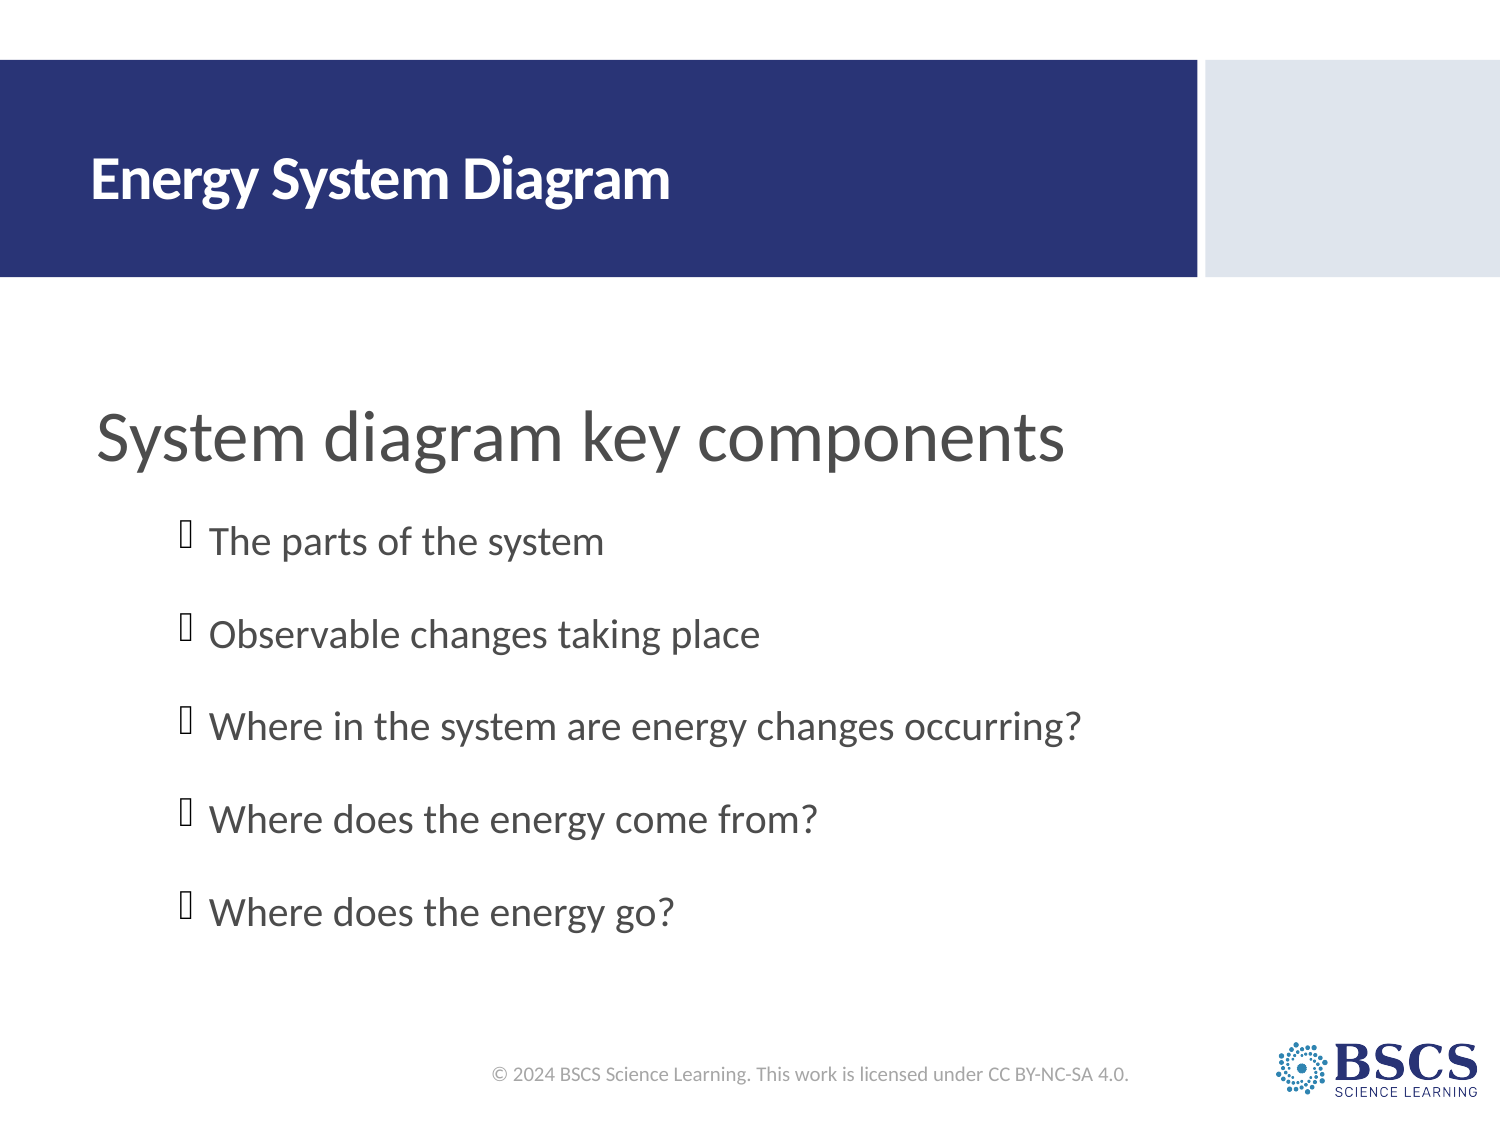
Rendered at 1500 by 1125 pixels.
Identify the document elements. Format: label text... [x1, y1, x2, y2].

footer © 2024 BSCS Science Learning. This work is licensed under CC BY-NC-SA 4.0. [476, 1042, 1204, 1103]
picture [1275, 1041, 1478, 1098]
title Energy System Diagram [75, 87, 1115, 271]
list System diagram key components The parts of the system Observable changes taking place Where in the system are energy changes occurring? Where does the energy come from? Where does the energy go? [81, 337, 1425, 984]
